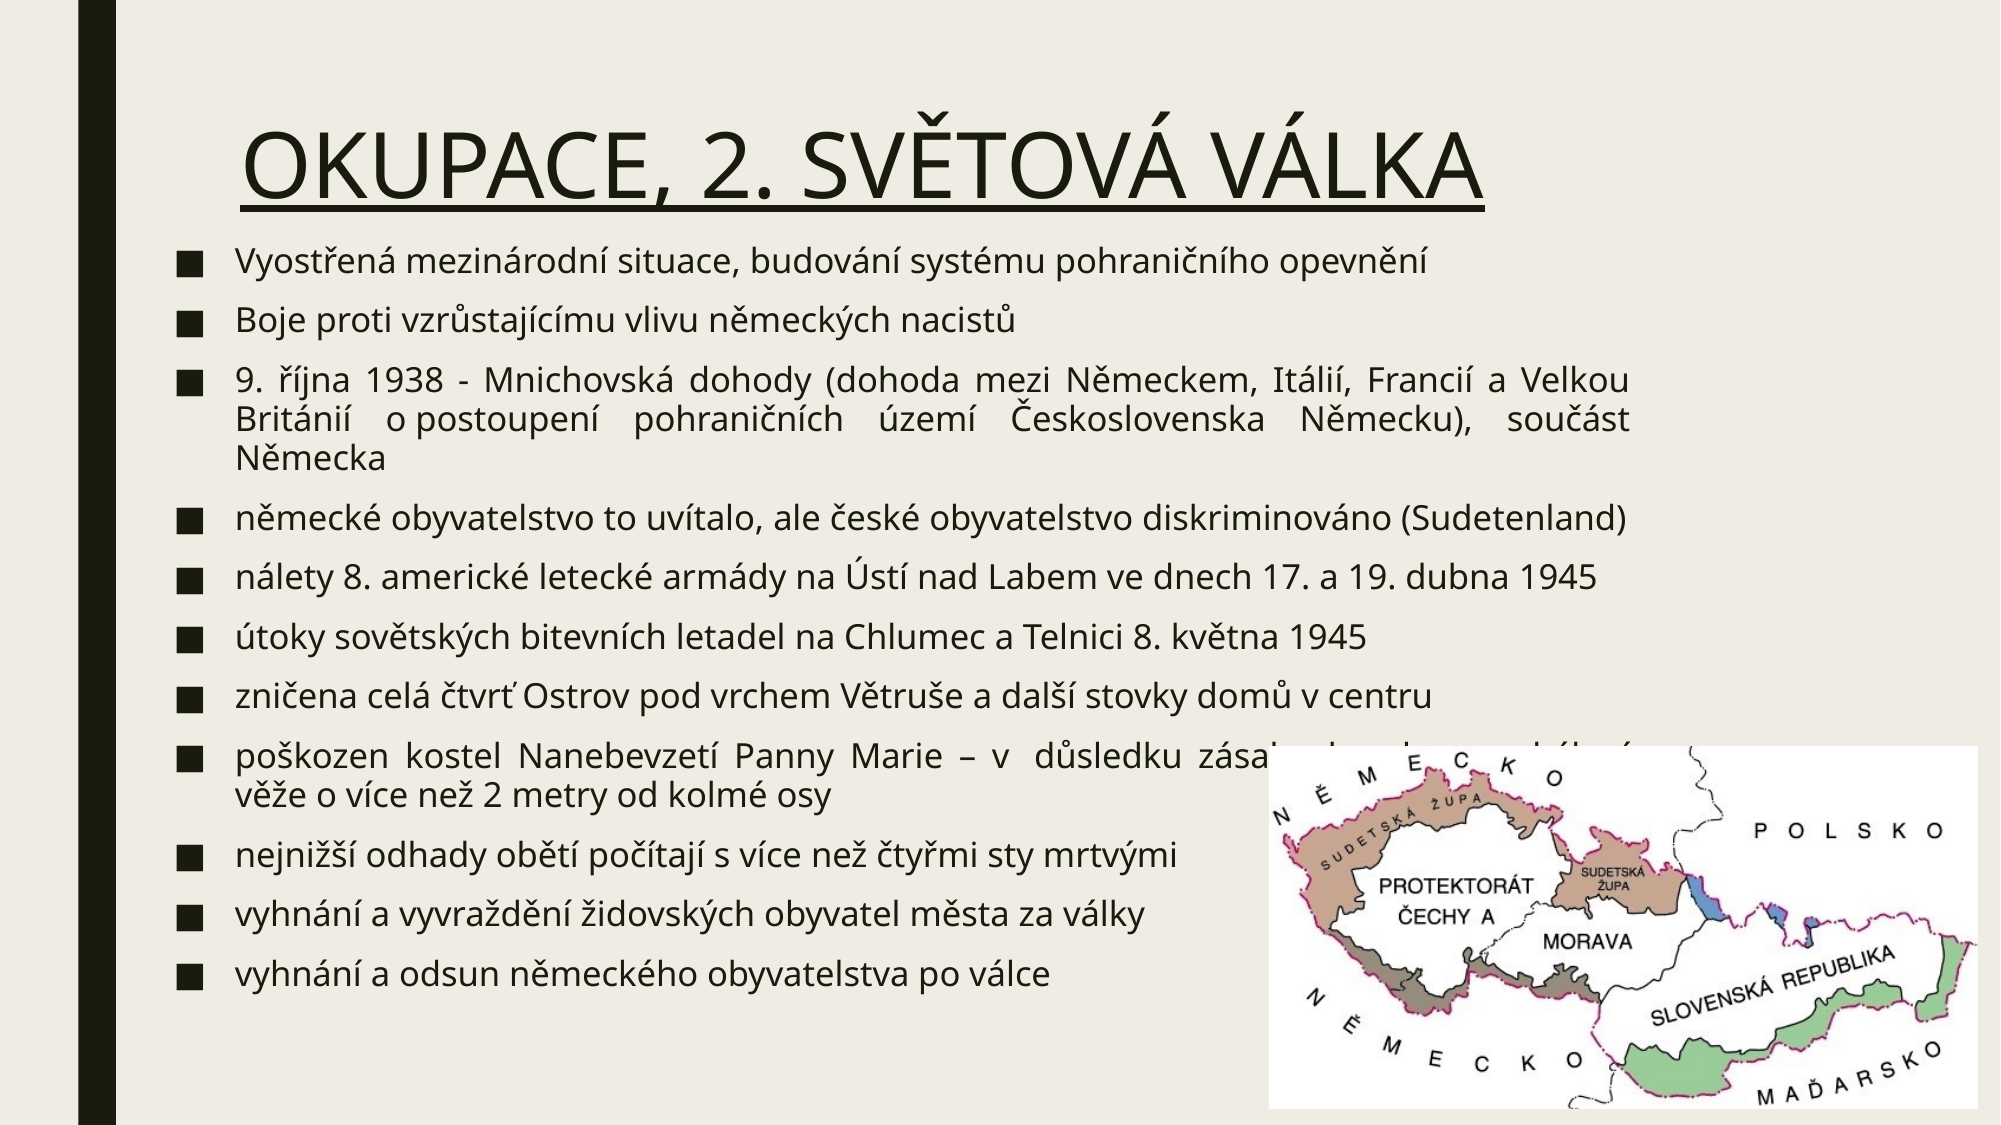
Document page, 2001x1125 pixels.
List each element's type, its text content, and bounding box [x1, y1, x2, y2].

picture [1268, 746, 1978, 1109]
title OKUPACE, 2. SVĚTOVÁ VÁLKA [225, 112, 1800, 357]
list Vyostřená mezinárodní situace, budování systému pohraničního opevnění Boje proti vzrůstajícímu vlivu německých nacistů 9. října 1938 - Mnichovská dohody (dohoda mezi Německem, Itálií, Francií a Velkou Británií o postoupení pohraničních území Československa Německu), součást Německa německé obyvatelstvo to uvítalo, ale české obyvatelstvo diskriminováno (Sudetenland) nálety 8. americké letecké armády na Ústí nad Labem ve dnech 17. a 19. dubna 1945 útoky sovětských bitevních letadel na Chlumec a Telnici 8. května 1945 zničena celá čtvrť Ostrov pod vrchem Větruše a další stovky domů v centru poškozen kostel Nanebevzetí Panny Marie – v důsledku zásahu bombou vychýlení věže o více než 2 metry od kolmé osy nejnižší odhady obětí počítají s více než čtyřmi sty mrtvými vyhnání a vyvraždění židovských obyvatel města za války vyhnání a odsun německého obyvatelstva po válce [158, 234, 1646, 1017]
